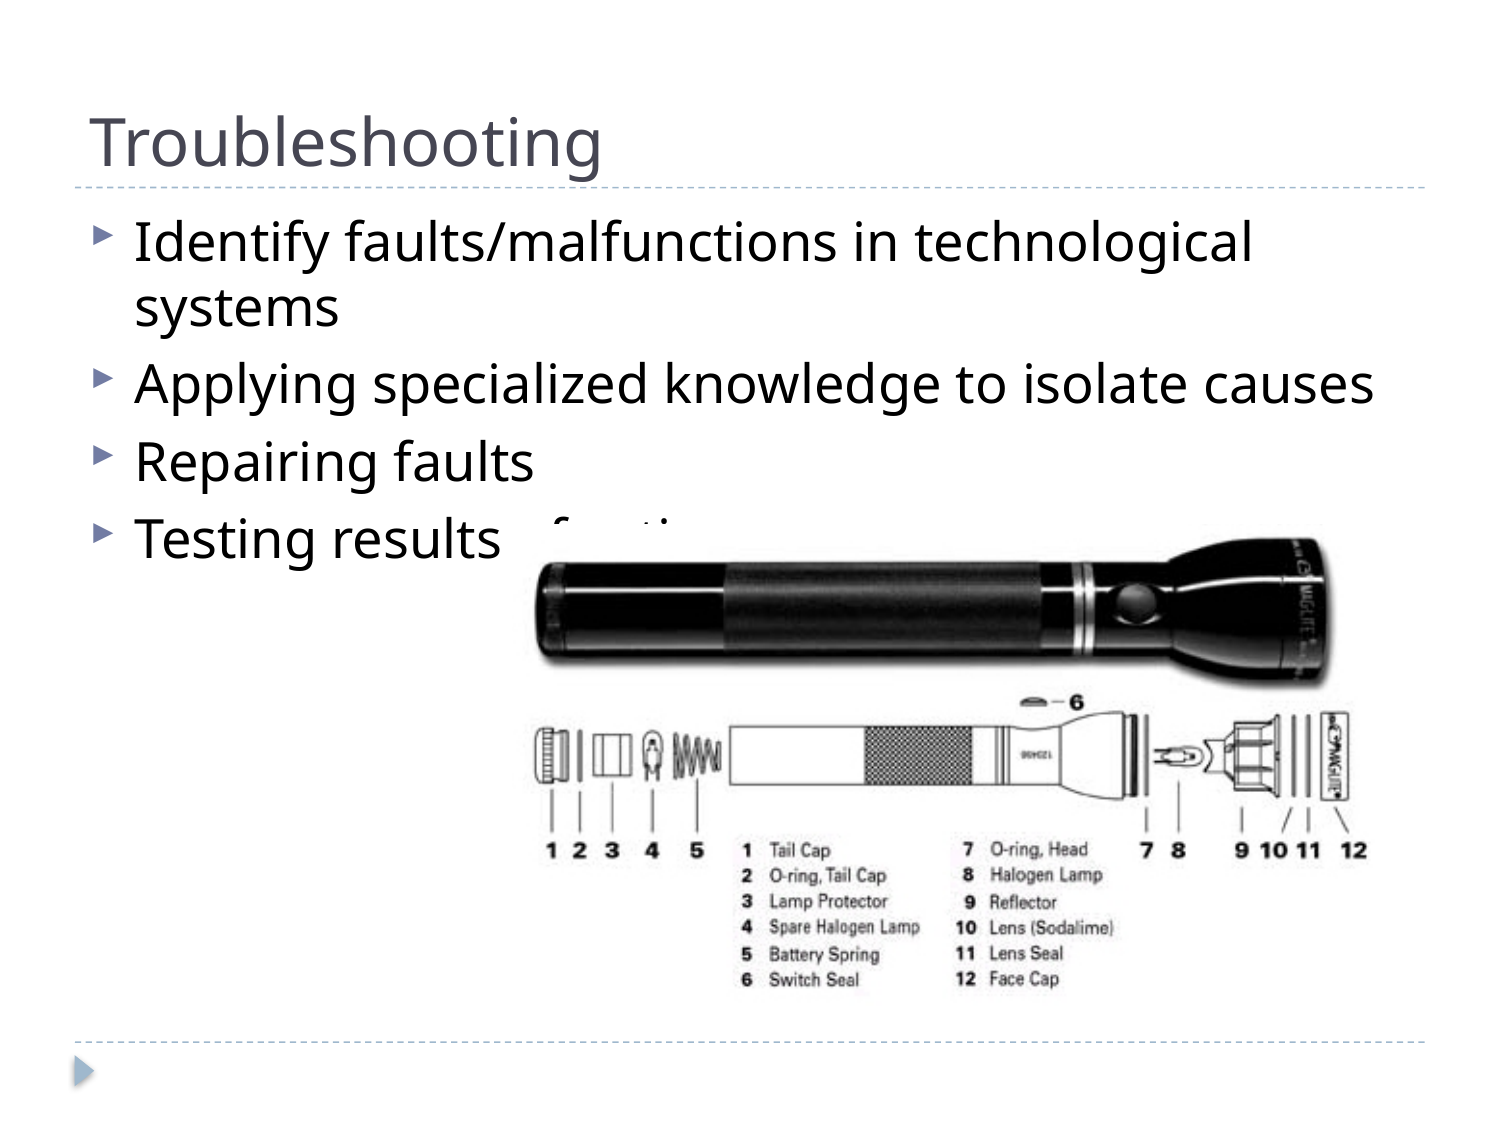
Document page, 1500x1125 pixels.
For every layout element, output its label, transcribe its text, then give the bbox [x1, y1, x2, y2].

picture [512, 524, 1388, 1006]
title Troubleshooting [75, 24, 1425, 188]
list Identify faults/malfunctions in technological systems Applying specialized knowledge to isolate causes Repairing faults Testing results of action [75, 200, 1425, 1010]
